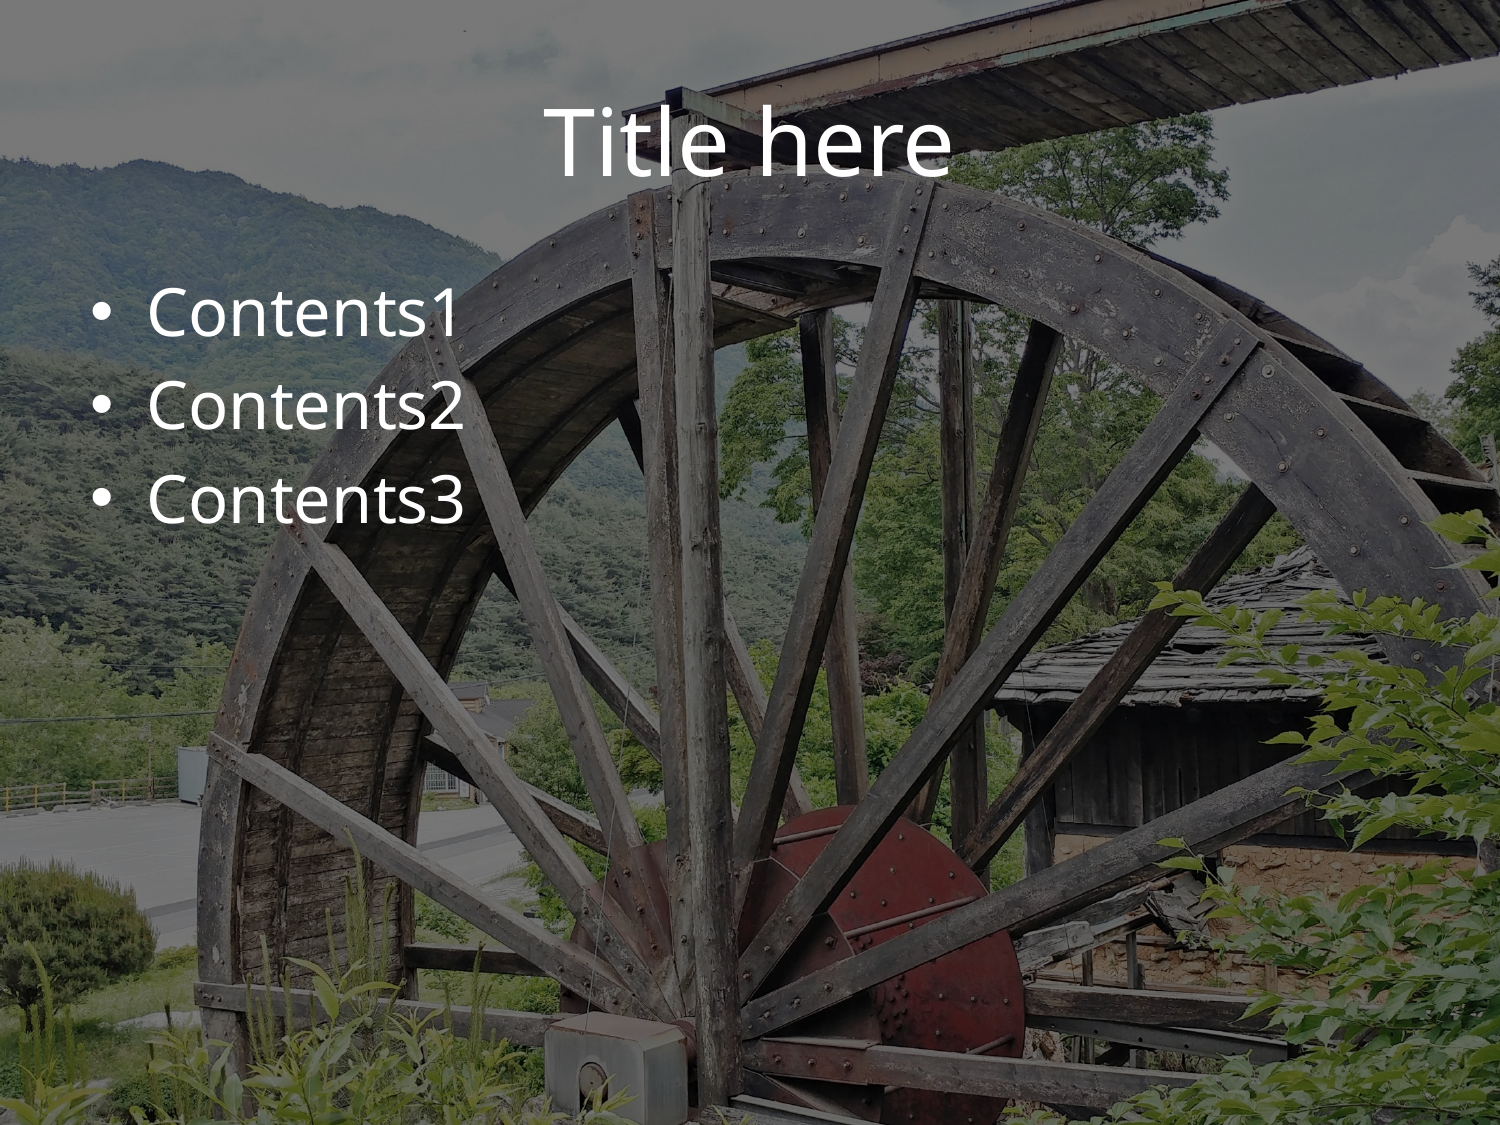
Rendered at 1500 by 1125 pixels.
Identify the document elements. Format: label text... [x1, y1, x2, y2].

list Contents1 Contents2 Contents3 [75, 262, 1425, 1005]
title Title here [75, 45, 1425, 233]
text_box [0, 0, 1500, 1125]
